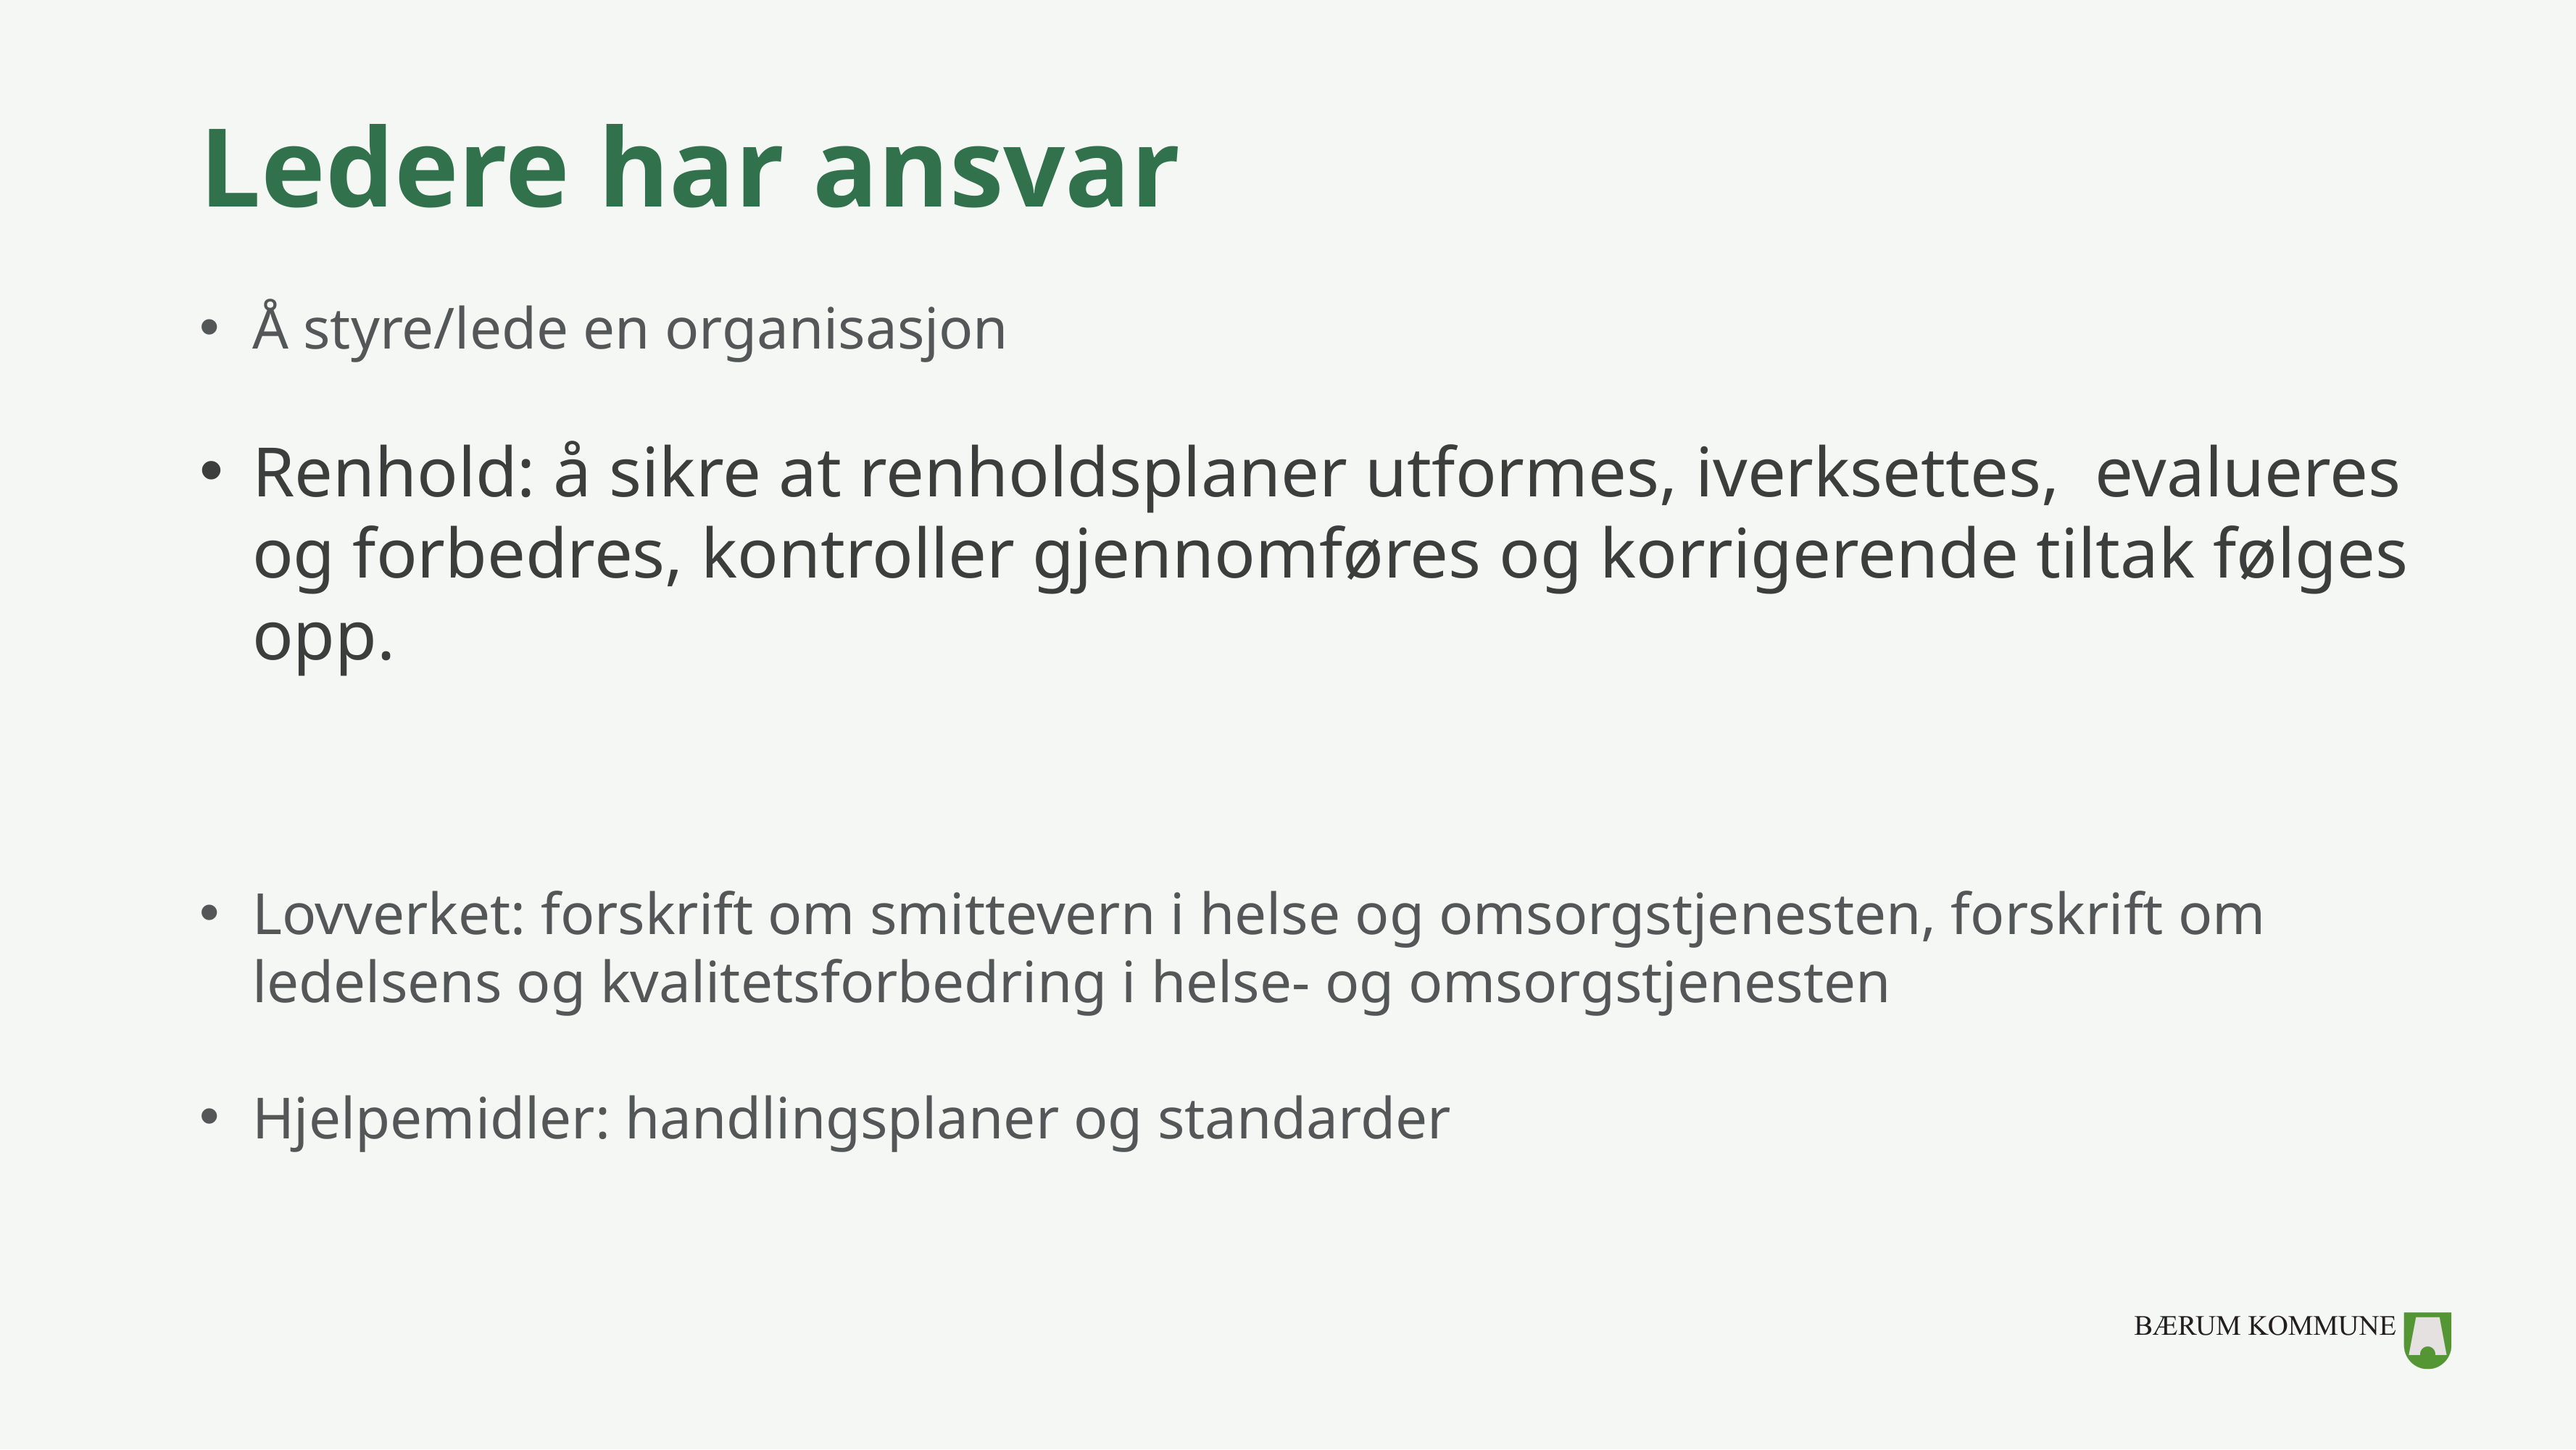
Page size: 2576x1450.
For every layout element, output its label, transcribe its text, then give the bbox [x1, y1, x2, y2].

title Ledere har ansvar [199, 40, 2484, 229]
picture [2134, 1312, 2576, 1450]
list Å styre/lede en organisasjon Renhold: å sikre at renholdsplaner utformes, iverksettes, evalueres og forbedres, kontroller gjennomføres og korrigerende tiltak følges opp. Lovverket: forskrift om smittevern i helse og omsorgstjenesten, forskrift om ledelsens og kvalitetsforbedring i helse- og omsorgstjenesten Hjelpemidler: handlingsplaner og standarder [199, 292, 2425, 1157]
